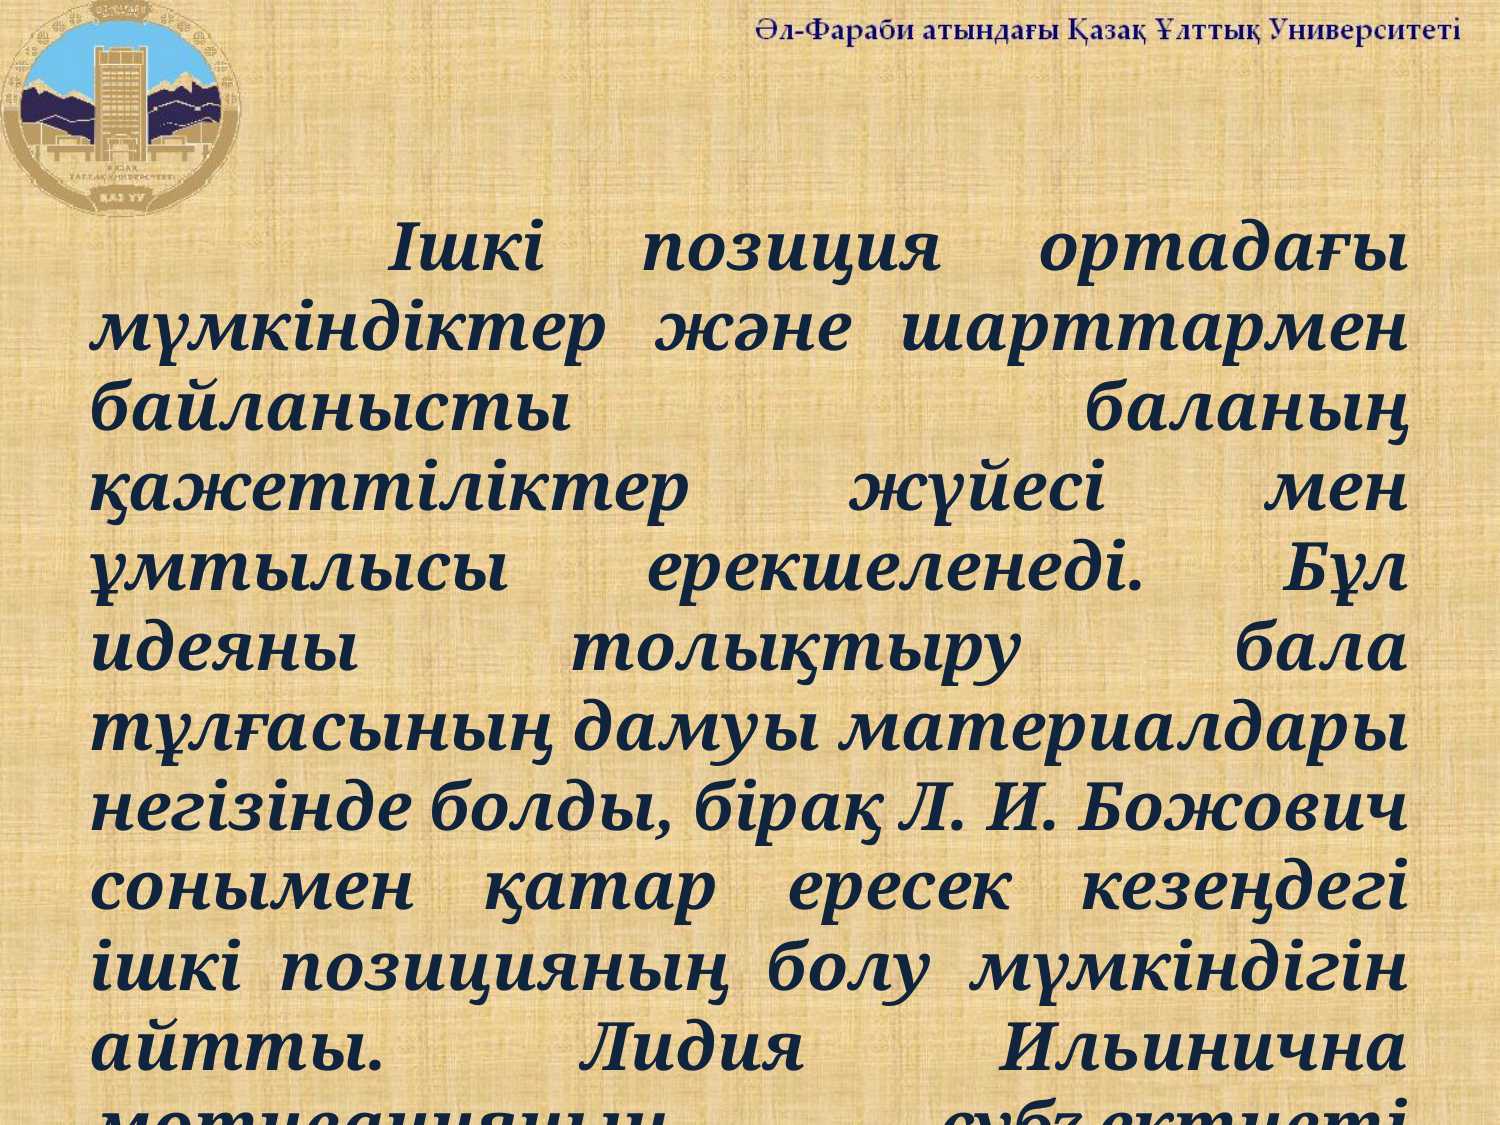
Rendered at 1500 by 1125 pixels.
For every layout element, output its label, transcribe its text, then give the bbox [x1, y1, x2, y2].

text_box Ішкі позиция ортадағы мүмкіндіктер және шарттармен байланысты баланың қажеттіліктер жүйесі мен ұмтылысы ерекшеленеді. Бұл идеяны толықтыру бала тұлғасының дамуы материалдары негізінде болды, бірақ Л. И. Божович сонымен қатар ересек кезеңдегі ішкі позицияның болу мүмкіндігін айтты. Лидия Ильинична мотивацияның субъективті жағын, сезімді, әсерленушілікті адамның оның шынайы ортасымен өзара қарым-қатынасының динамикалық аспектісінің көрінісі ретінде оған назар аударды. [74, 196, 1425, 1005]
picture [0, 0, 1500, 1125]
